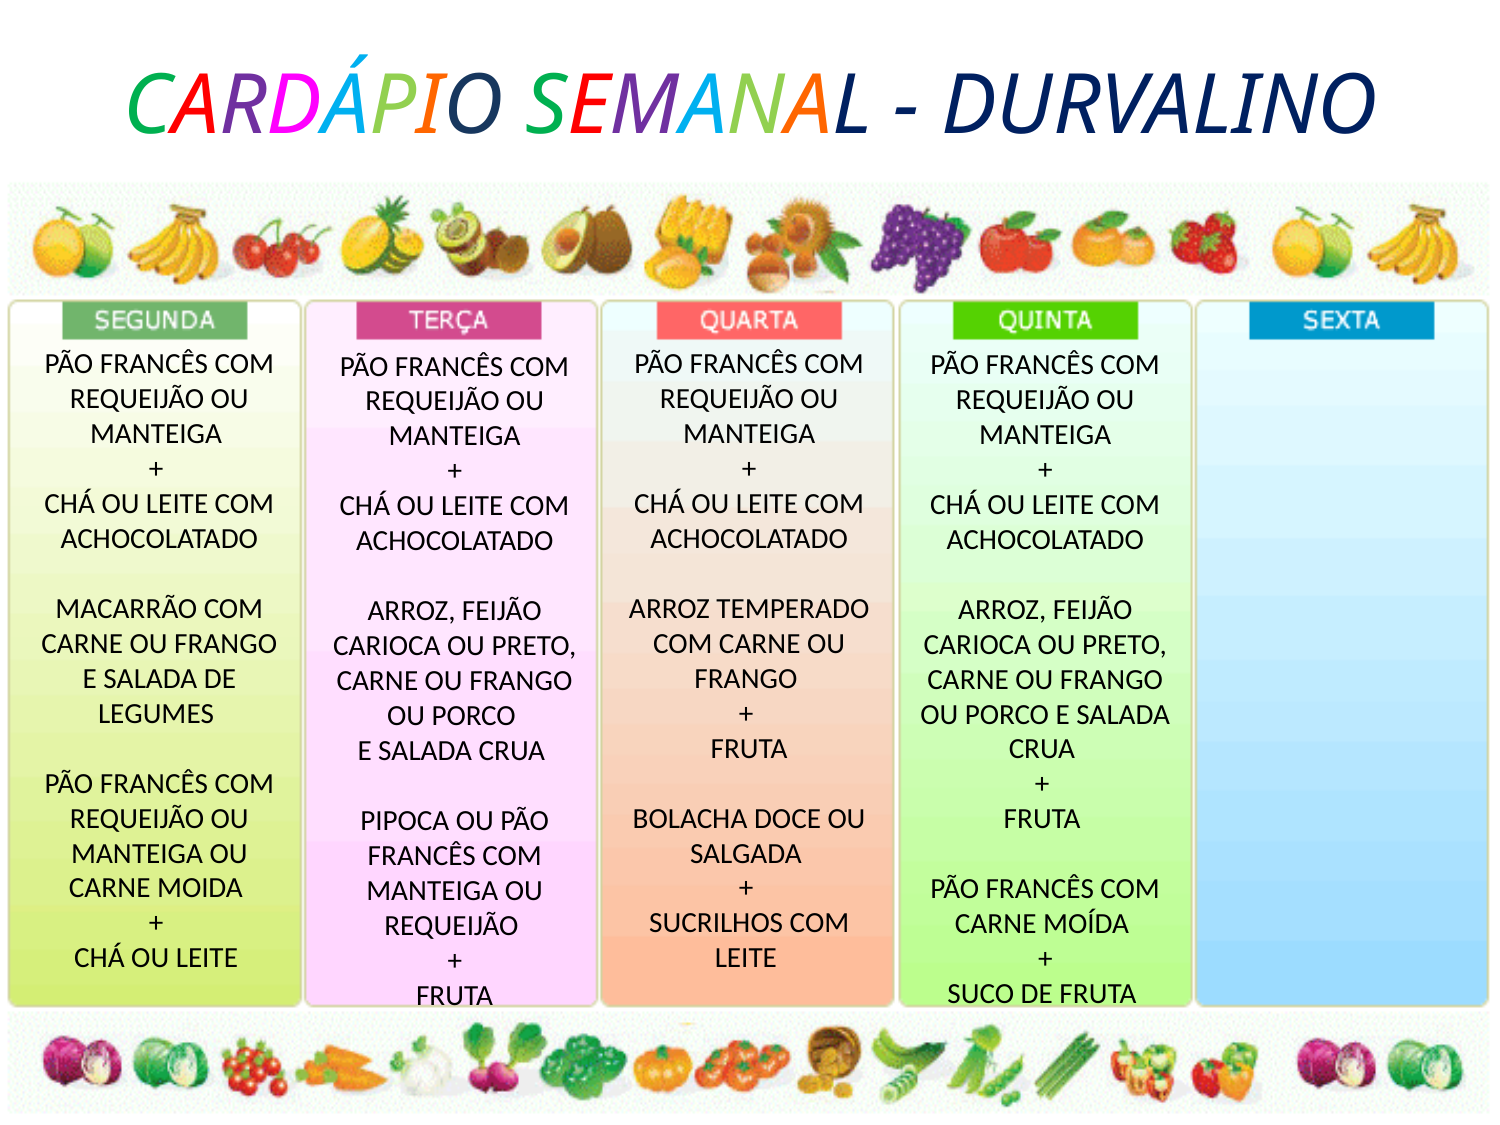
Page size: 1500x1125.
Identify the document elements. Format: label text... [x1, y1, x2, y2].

text_box CARDÁPIO SEMANAL - DURVALINO [0, 42, 1500, 158]
picture [0, 172, 1500, 1125]
